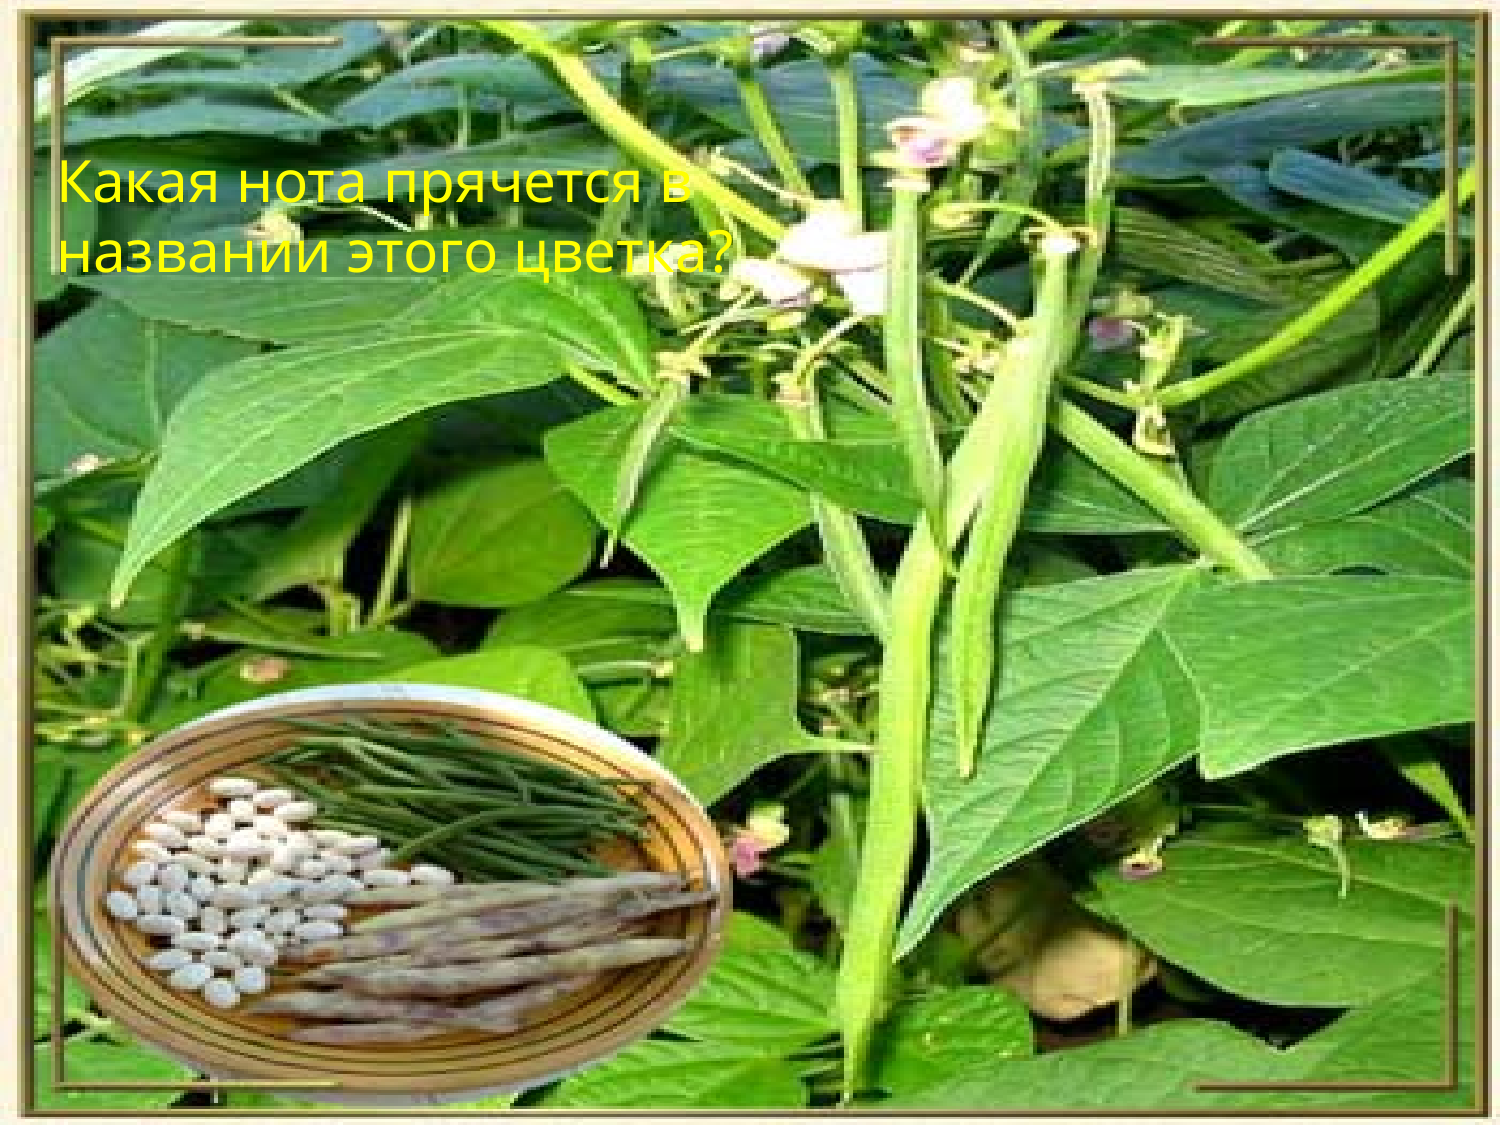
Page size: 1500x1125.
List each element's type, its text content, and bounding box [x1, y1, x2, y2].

picture [0, 0, 1500, 1125]
text_box Какая нота прячется в названии этого цветка? [41, 137, 792, 292]
